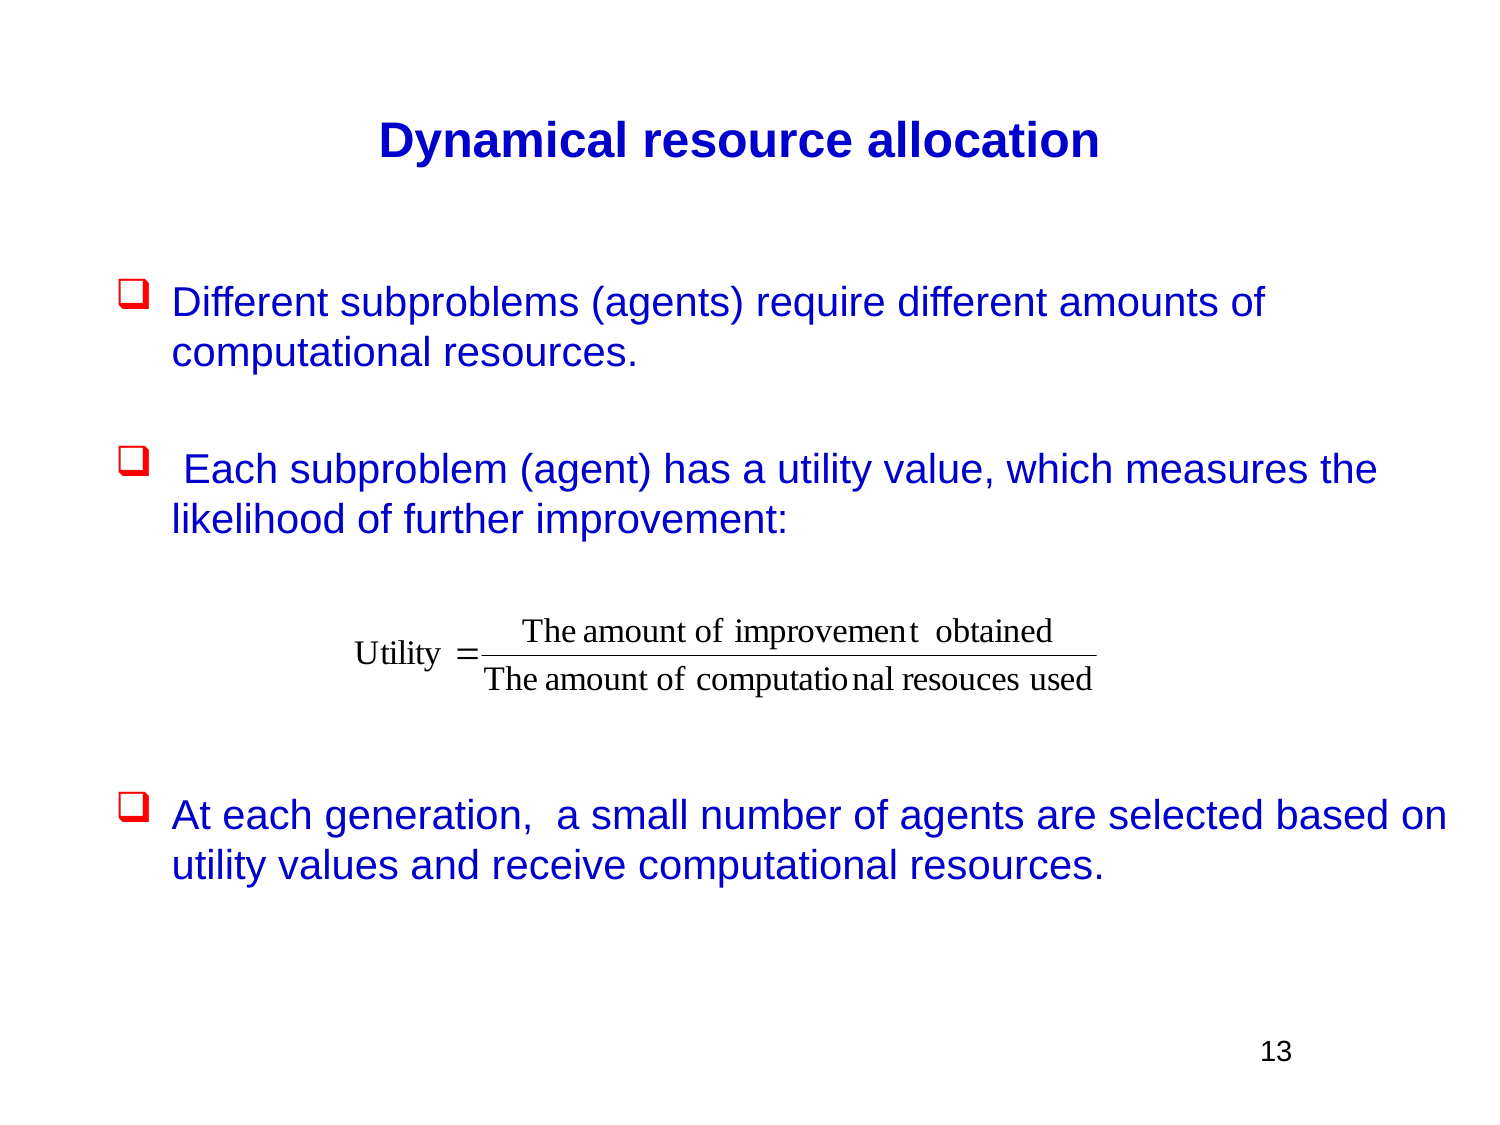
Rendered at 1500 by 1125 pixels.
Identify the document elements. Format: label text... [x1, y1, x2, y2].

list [348, 609, 1105, 705]
slide_number 13 [1074, 1024, 1426, 1103]
title Dynamical resource allocation [64, 66, 1415, 208]
list Different subproblems (agents) require different amounts of computational resources. Each subproblem (agent) has a utility value, which measures the likelihood of further improvement: At each generation, a small number of agents are selected based on utility values and receive computational resources. [100, 267, 1485, 1010]
